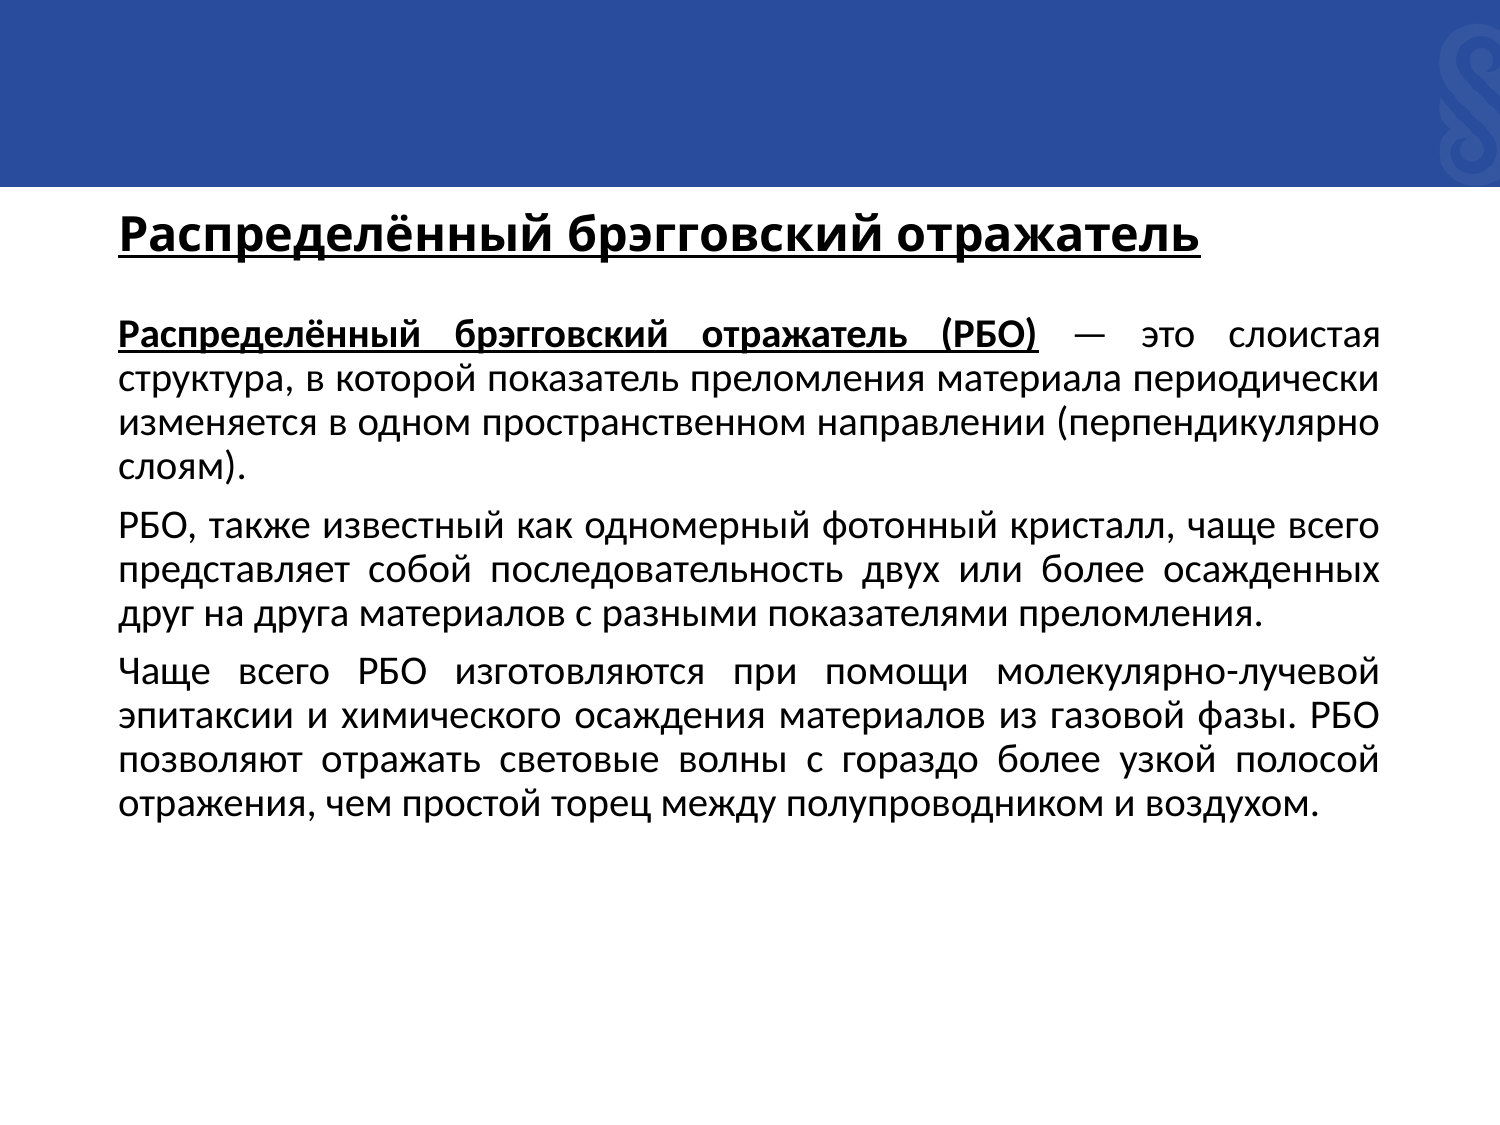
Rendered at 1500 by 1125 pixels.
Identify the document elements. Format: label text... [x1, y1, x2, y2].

picture [0, 0, 1500, 1125]
list Распределённый брэгговский отражатель (РБО) — это слоистая структура, в которой показатель преломления материала периодически изменяется в одном пространственном направлении (перпендикулярно слоям). РБО, также известный как одномерный фотонный кристалл, чаще всего представляет собой последовательность двух или более осажденных друг на друга материалов с разными показателями преломления. Чаще всего РБО изготовляются при помощи молекулярно-лучевой эпитаксии и химического осаждения материалов из газовой фазы. РБО позволяют отражать световые волны с гораздо более узкой полосой отражения, чем простой торец между полупроводником и воздухом. [103, 304, 1397, 914]
title Распределённый брэгговский отражатель [103, 185, 1397, 286]
